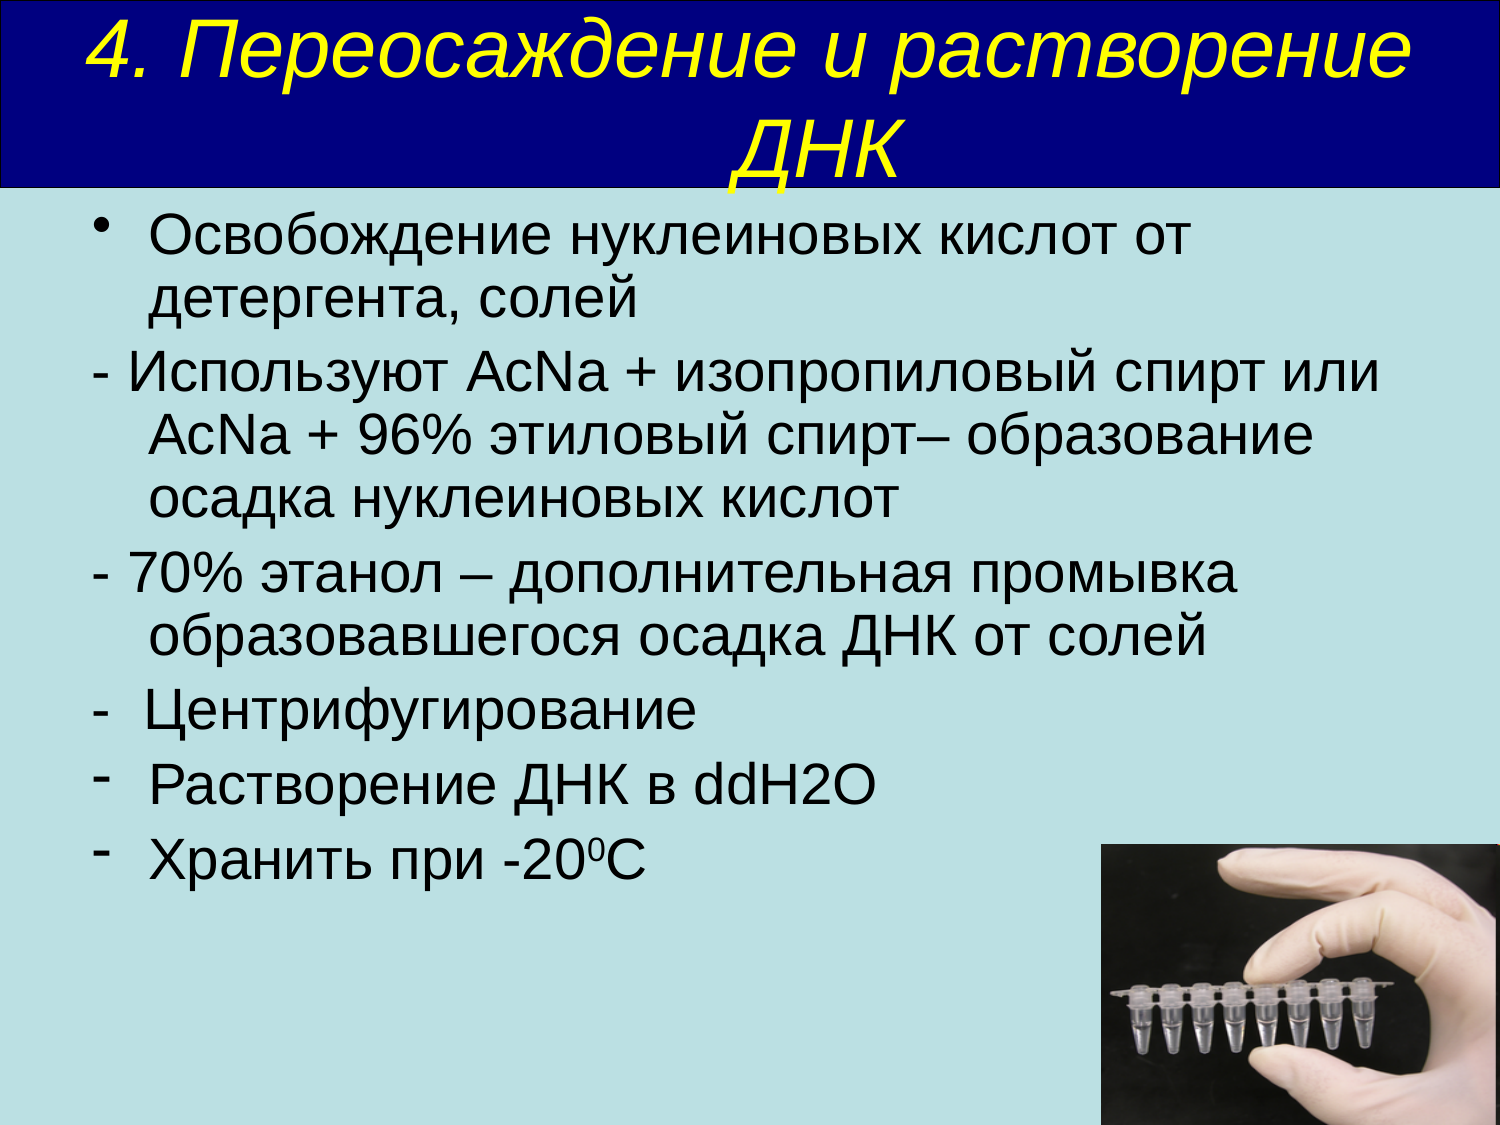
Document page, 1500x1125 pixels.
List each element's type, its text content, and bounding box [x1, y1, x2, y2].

picture [1101, 844, 1500, 1125]
list Освобождение нуклеиновых кислот от детергента, солей - Используют AcNa + изопропиловый спирт или AcNa + 96% этиловый спирт– образование осадка нуклеиновых кислот - 70% этанол – дополнительная промывка образовавшегося осадка ДНК от солей - Центрифугирование Растворение ДНК в ddH2O Хранить при -200С [76, 196, 1428, 940]
title 4. Переосаждение и растворение ДНК [0, 0, 1500, 188]
